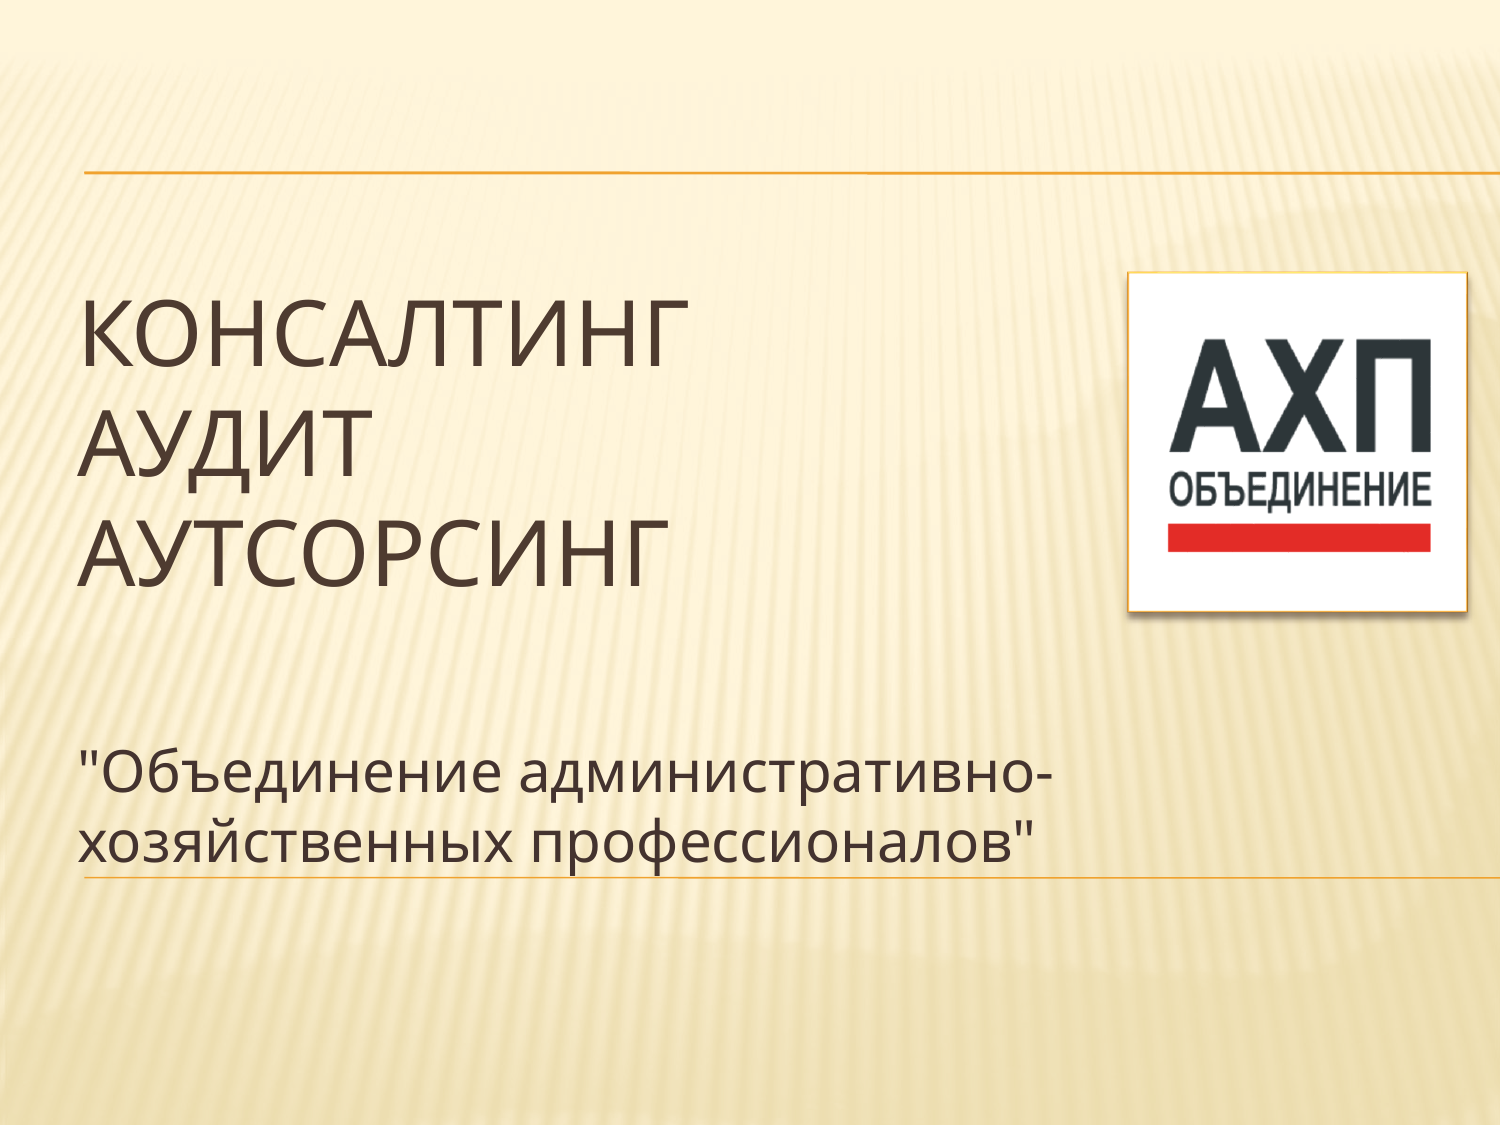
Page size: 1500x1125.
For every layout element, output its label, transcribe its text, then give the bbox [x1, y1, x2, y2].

picture [1115, 266, 1480, 631]
title Консалтинг Аудит Аутсорсинг [62, 267, 1113, 637]
subtitle "Объединение административно-хозяйственных профессионалов" [62, 637, 1450, 882]
